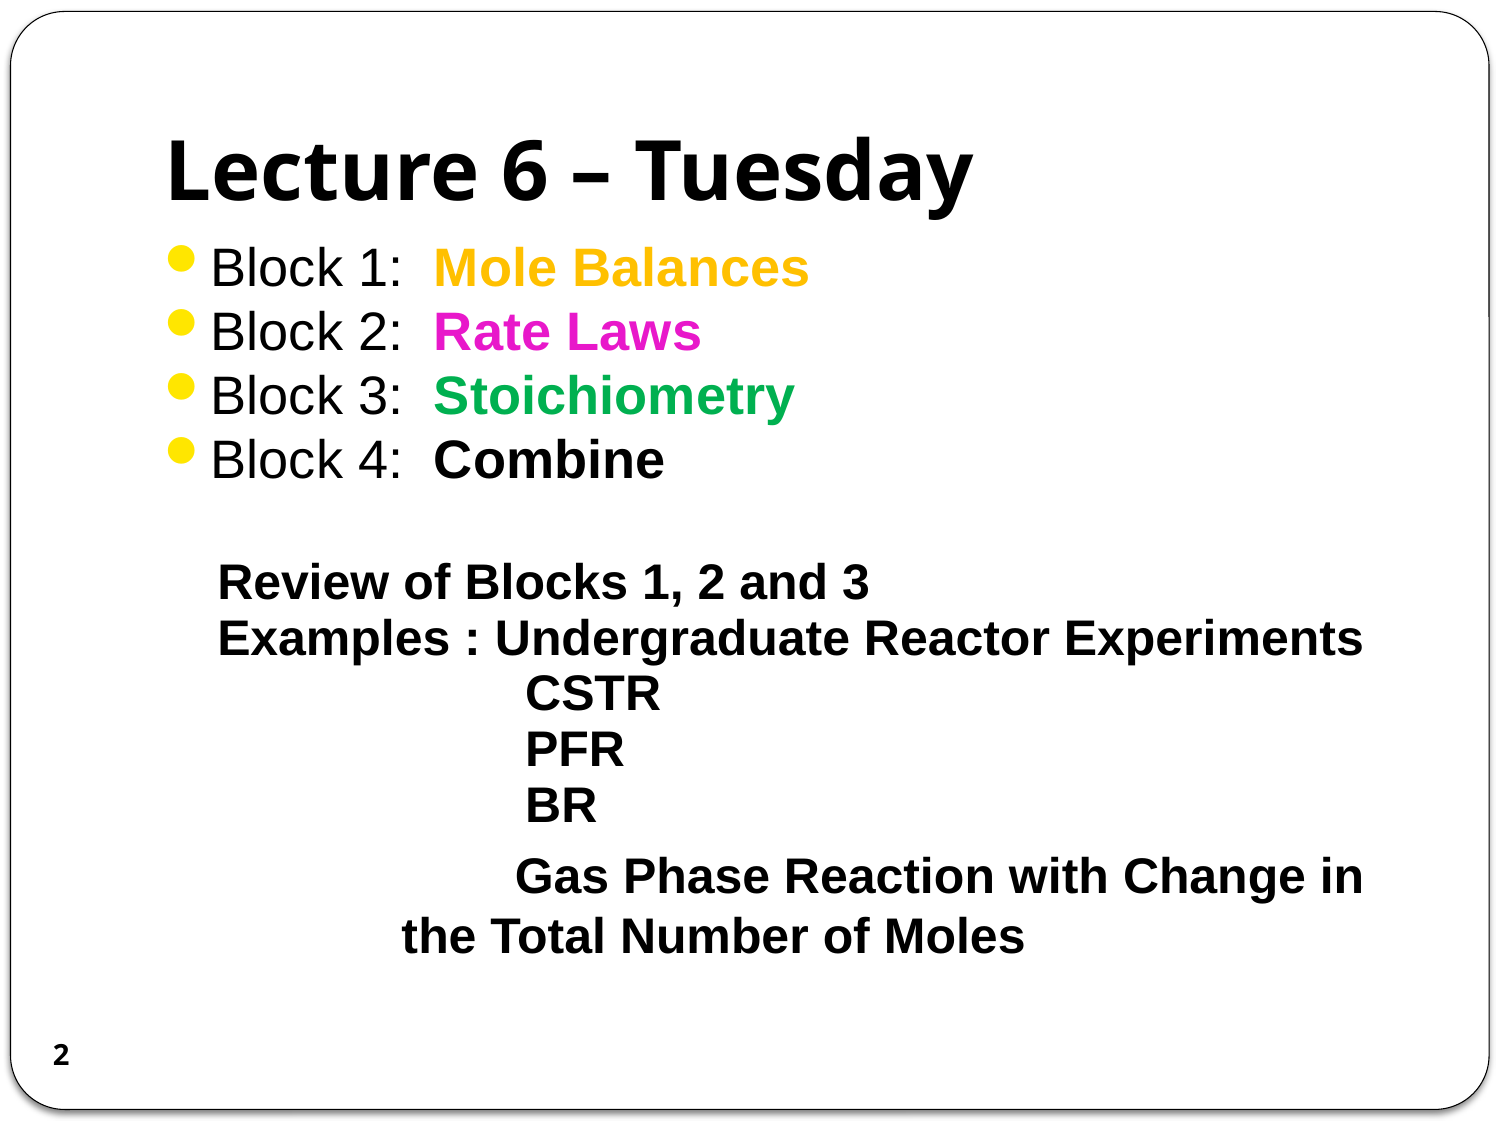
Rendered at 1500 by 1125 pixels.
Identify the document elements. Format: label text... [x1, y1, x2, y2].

list Block 1: Mole Balances Block 2: Rate Laws Block 3: Stoichiometry Block 4: Combine Review of Blocks 1, 2 and 3 Examples : Undergraduate Reactor Experiments CSTR PFR BR Gas Phase Reaction with Change in the Total Number of Moles [150, 237, 1425, 988]
title Lecture 6 – Tuesday [150, 45, 1425, 233]
slide_number 2 [23, 1018, 99, 1094]
